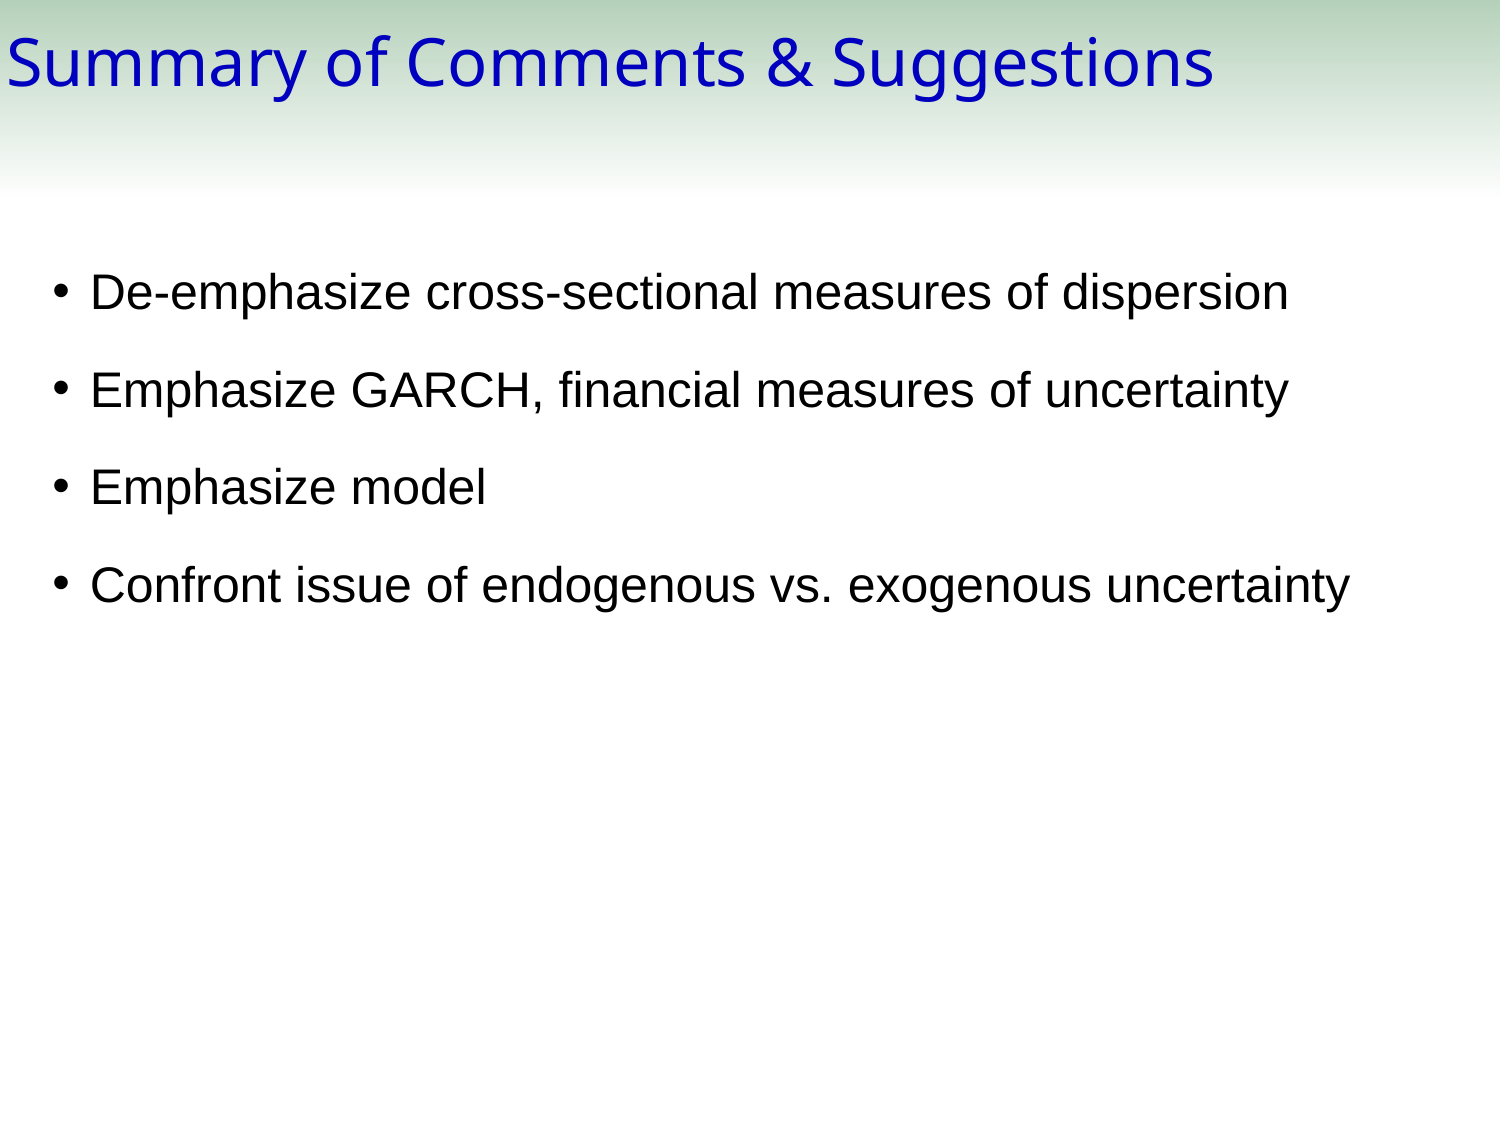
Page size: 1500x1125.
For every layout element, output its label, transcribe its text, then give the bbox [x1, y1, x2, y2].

text_box Summary of Comments & Suggestions [0, 12, 1232, 108]
text_box De-emphasize cross-sectional measures of dispersion Emphasize GARCH, financial measures of uncertainty Emphasize model Confront issue of endogenous vs. exogenous uncertainty [37, 252, 1388, 620]
